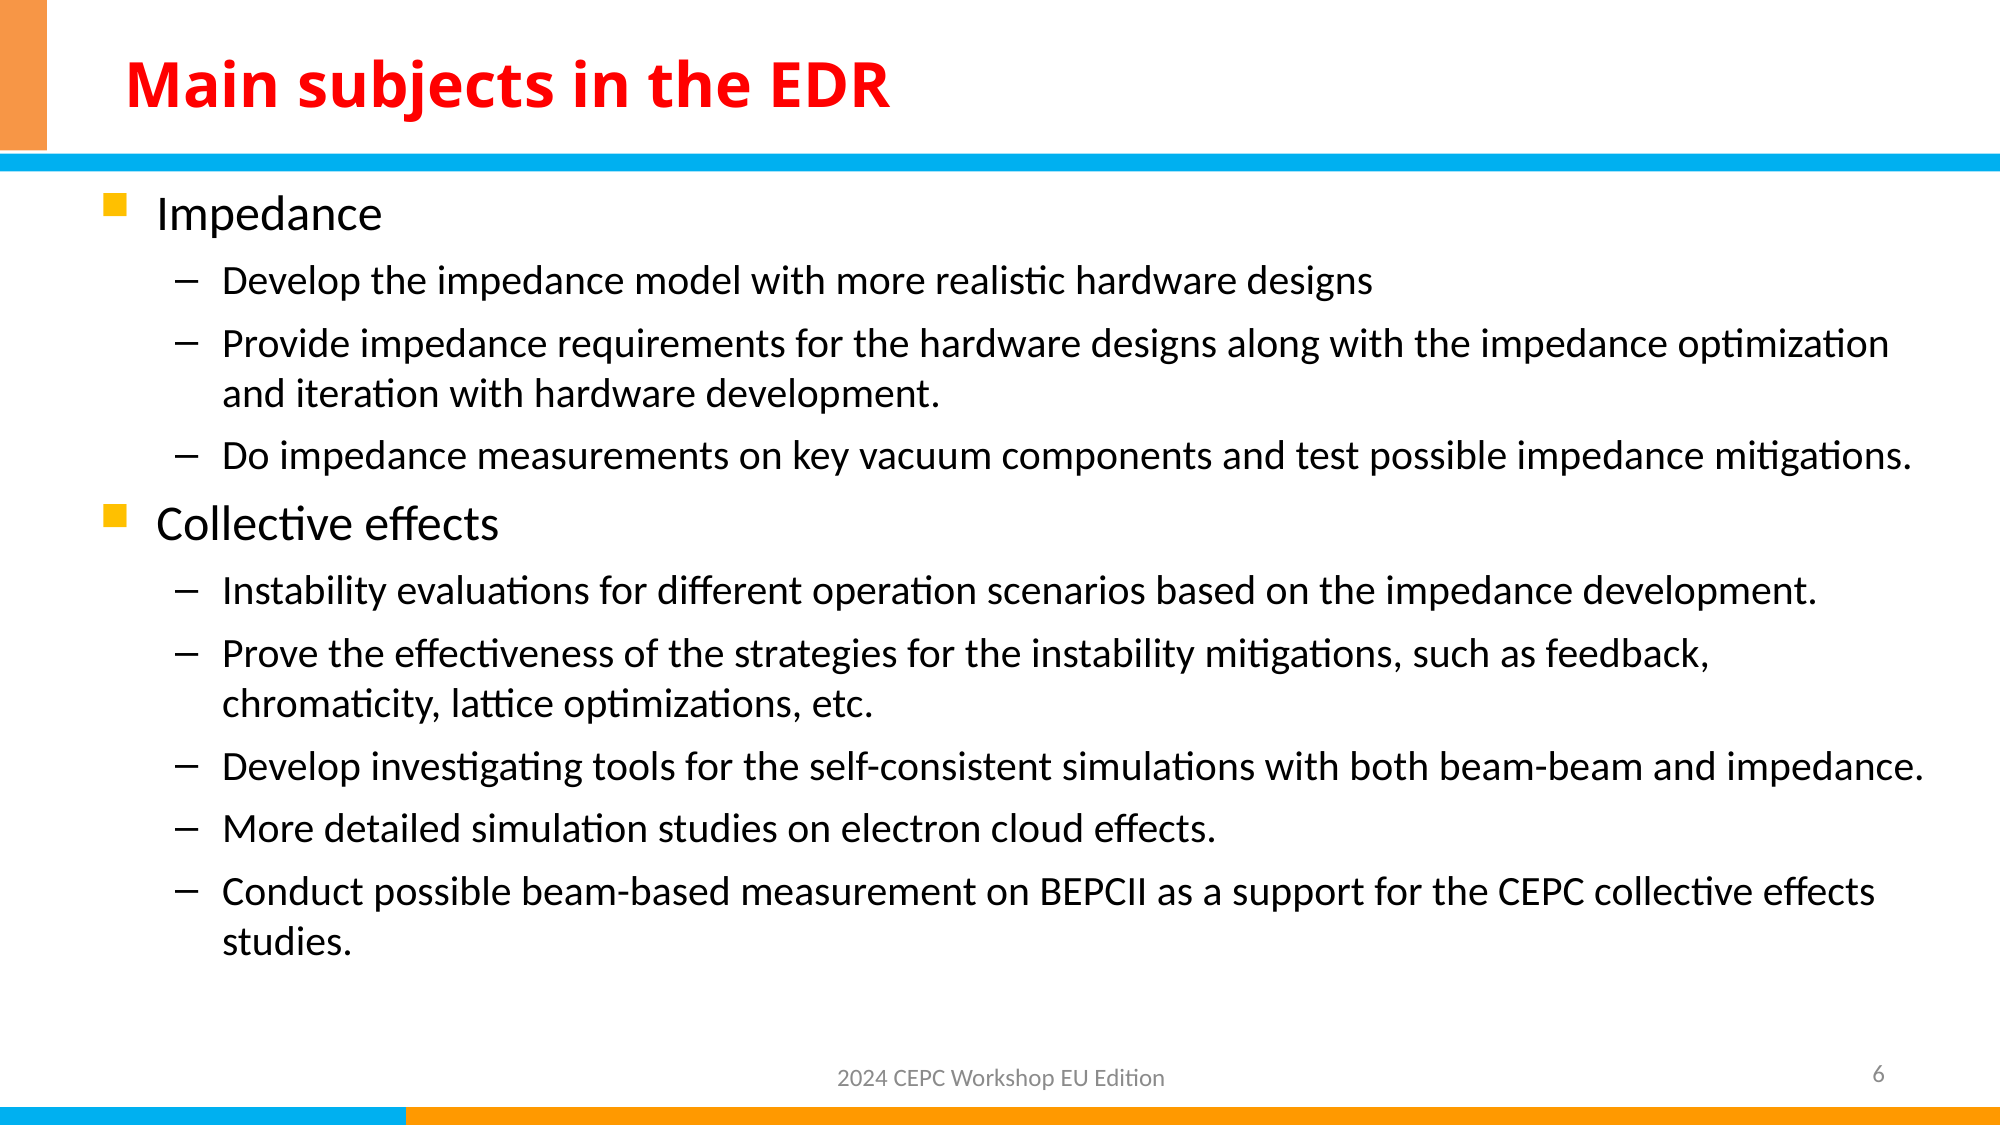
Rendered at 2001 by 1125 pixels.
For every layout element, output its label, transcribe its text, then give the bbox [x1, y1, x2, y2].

list Impedance Develop the impedance model with more realistic hardware designs Provide impedance requirements for the hardware designs along with the impedance optimization and iteration with hardware development. Do impedance measurements on key vacuum components and test possible impedance mitigations. Collective effects Instability evaluations for different operation scenarios based on the impedance development. Prove the effectiveness of the strategies for the instability mitigations, such as feedback, chromaticity, lattice optimizations, etc. Develop investigating tools for the self-consistent simulations with both beam-beam and impedance. More detailed simulation studies on electron cloud effects. Conduct possible beam-based measurement on BEPCII as a support for the CEPC collective effects studies. [85, 172, 1952, 1048]
slide_number 6 [1433, 1042, 1900, 1103]
footer 2024 CEPC Workshop EU Edition [588, 1047, 1416, 1106]
title Main subjects in the EDR [109, 23, 1875, 143]
